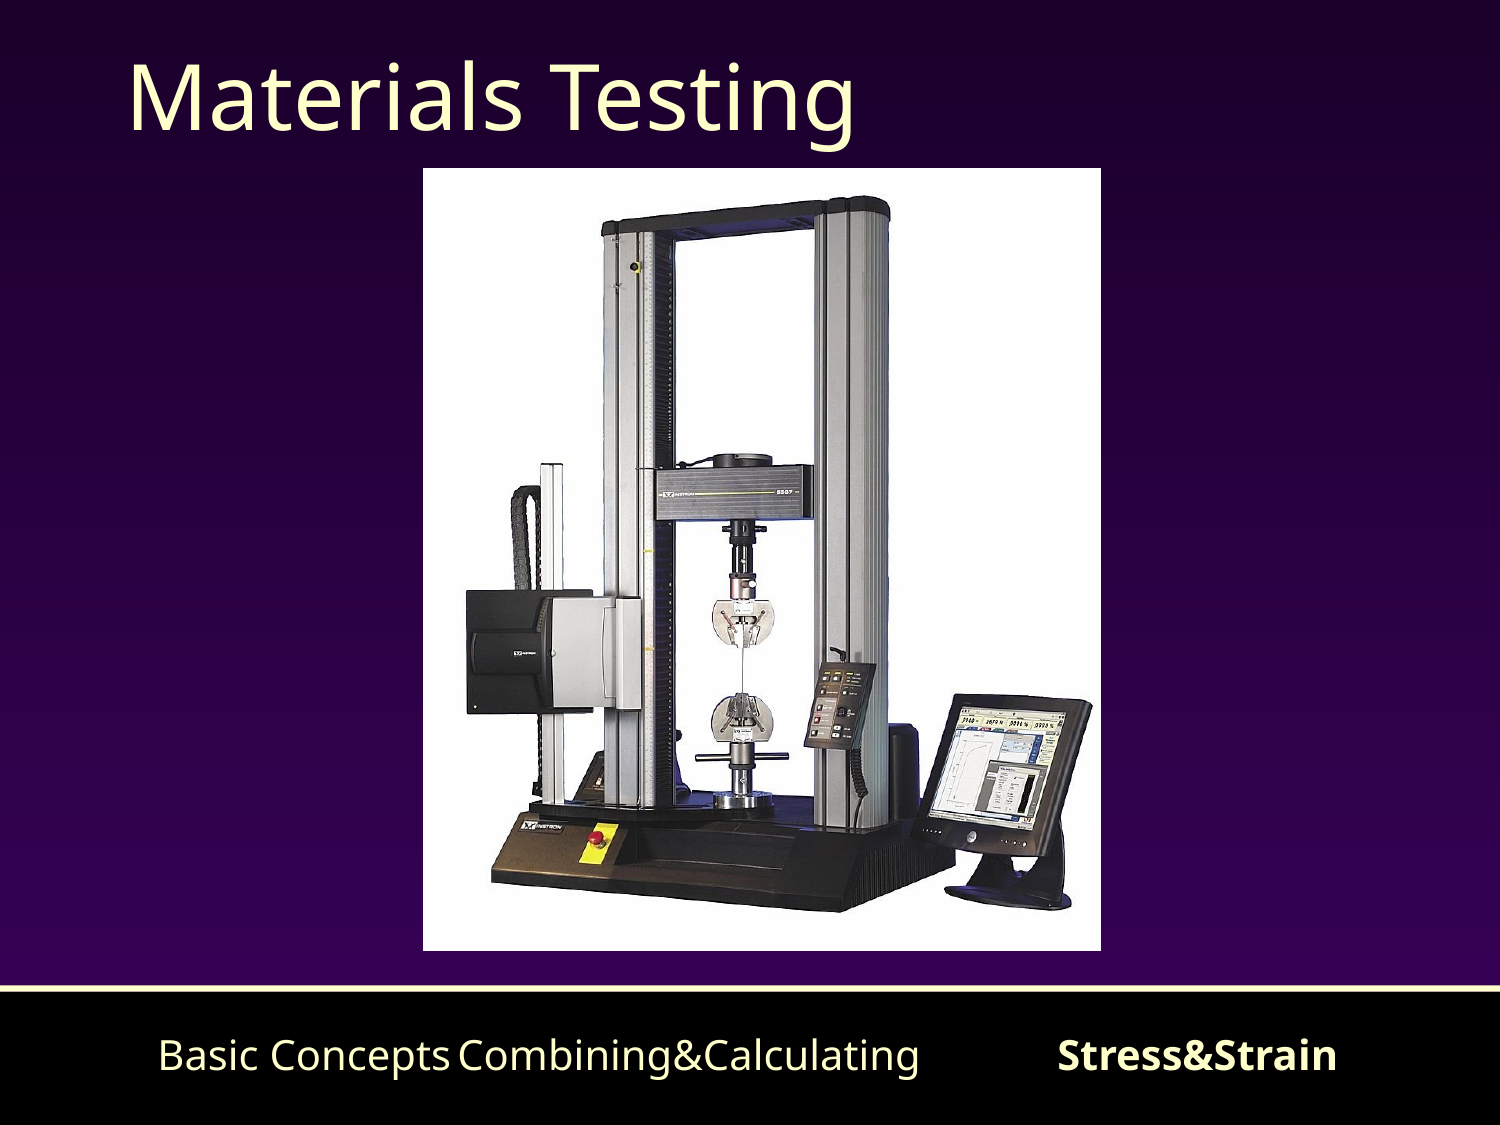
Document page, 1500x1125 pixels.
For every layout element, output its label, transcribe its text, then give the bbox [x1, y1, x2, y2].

text_box [0, 992, 1500, 1125]
title Materials Testing [110, 0, 1386, 188]
text_box Basic Concepts Combining&Calculating Stress&Strain [78, 1021, 1418, 1086]
picture [423, 167, 1101, 952]
